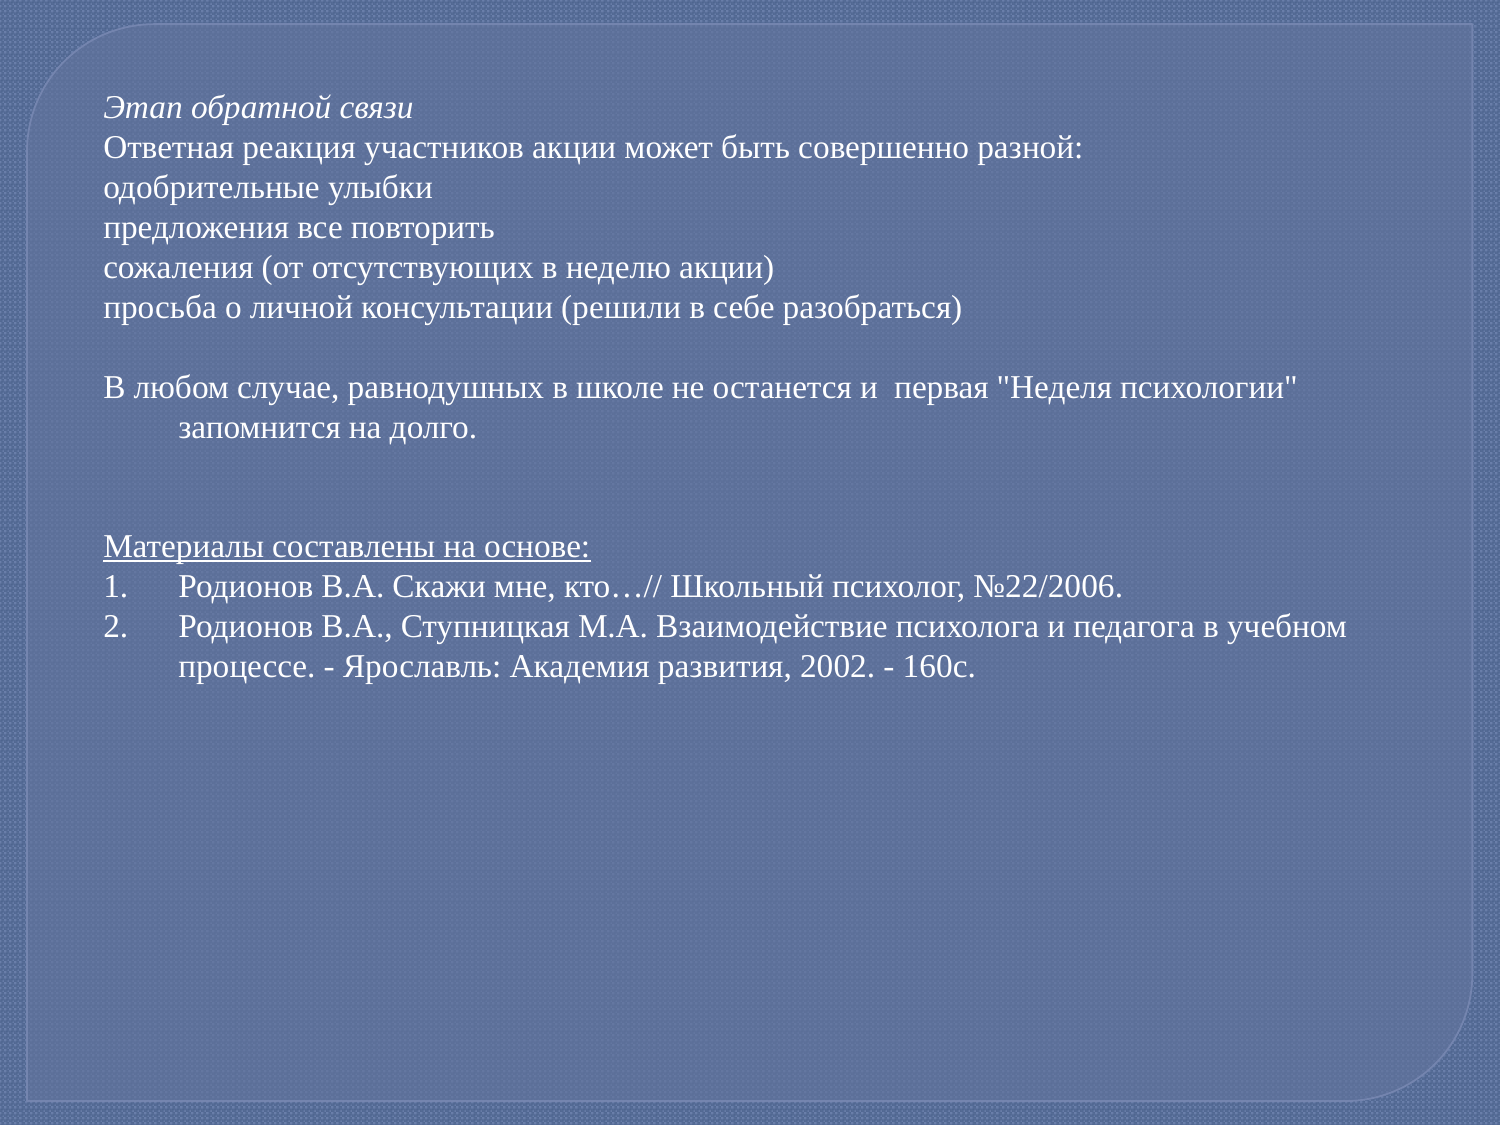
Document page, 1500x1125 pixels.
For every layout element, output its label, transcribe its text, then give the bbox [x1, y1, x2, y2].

text_box Этап обратной связи Ответная реакция участников акции может быть совершенно разной: одобрительные улыбки предложения все повторить сожаления (от отсутствующих в неделю акции) просьба о личной консультации (решили в себе разобраться) В любом случае, равнодушных в школе не останется и первая "Неделя психологии" запомнится на долго. Материалы составлены на основе: Родионов В.А. Скажи мне, кто…// Школьный психолог, №22/2006. Родионов В.А., Ступницкая М.А. Взаимодействие психолога и педагога в учебном процессе. - Ярославль: Академия развития, 2002. - 160с. [88, 78, 1400, 749]
